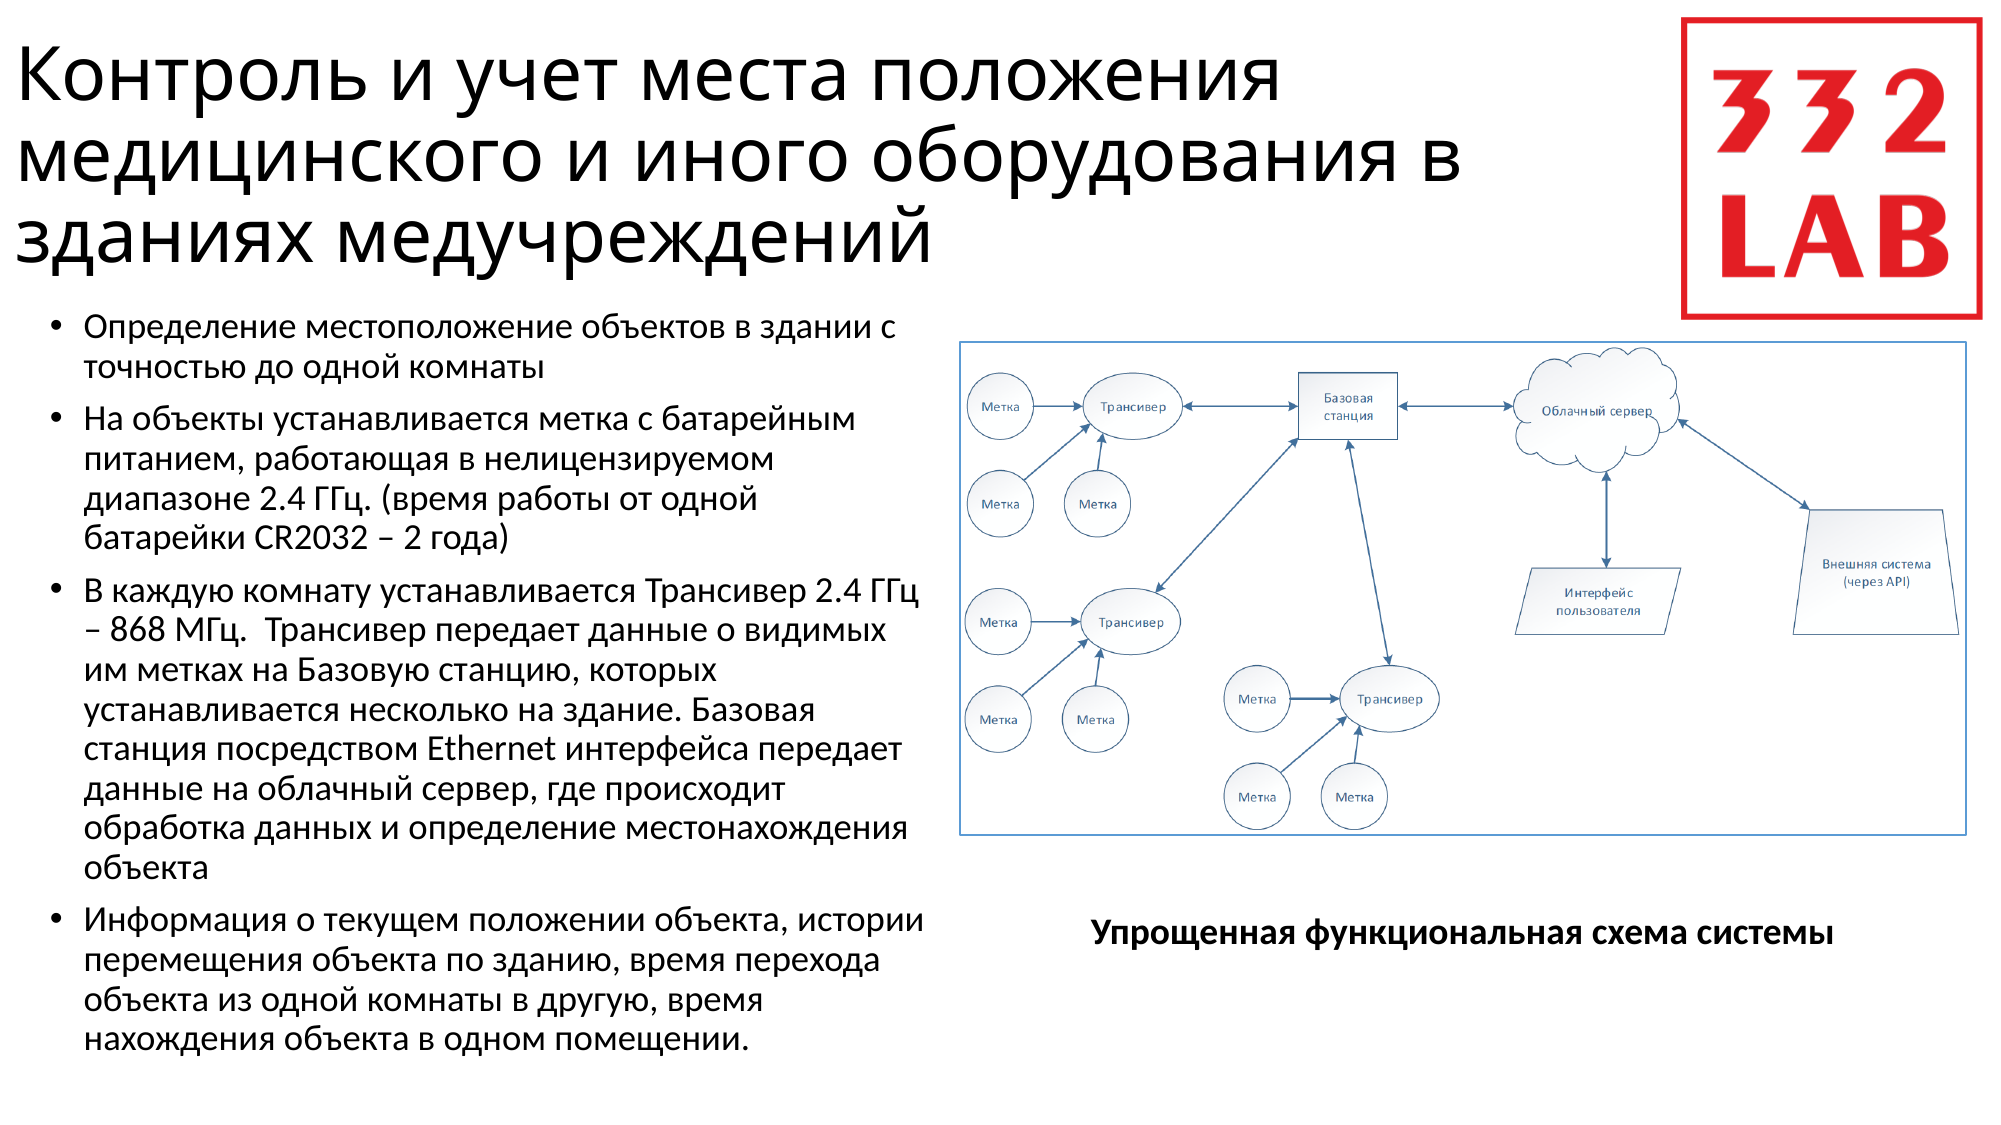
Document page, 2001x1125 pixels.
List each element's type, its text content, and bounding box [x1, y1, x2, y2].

picture [1681, 17, 1983, 320]
title Контроль и учет места положения медицинского и иного оборудования в зданиях медучреждений [0, 48, 1645, 267]
picture [960, 343, 1966, 834]
text_box Упрощенная функциональная схема системы [1075, 899, 1851, 960]
list Определение местоположение объектов в здании с точностью до одной комнаты На объекты устанавливается метка с батарейным питанием, работающая в нелицензируемом диапазоне 2.4 ГГц. (время работы от одной батарейки CR2032 – 2 года) В каждую комнату устанавливается Трансивер 2.4 ГГц – 868 МГц. Трансивер передает данные о видимых им метках на Базовую станцию, которых устанавливается несколько на здание. Базовая станция посредством Ethernet интерфейса передает данные на облачный сервер, где происходит обработка данных и определение местонахождения объекта Информация о текущем положении объекта, истории перемещения объекта по зданию, время перехода объекта из одной комнаты в другую, время нахождения объекта в одном помещении. [34, 299, 942, 1082]
